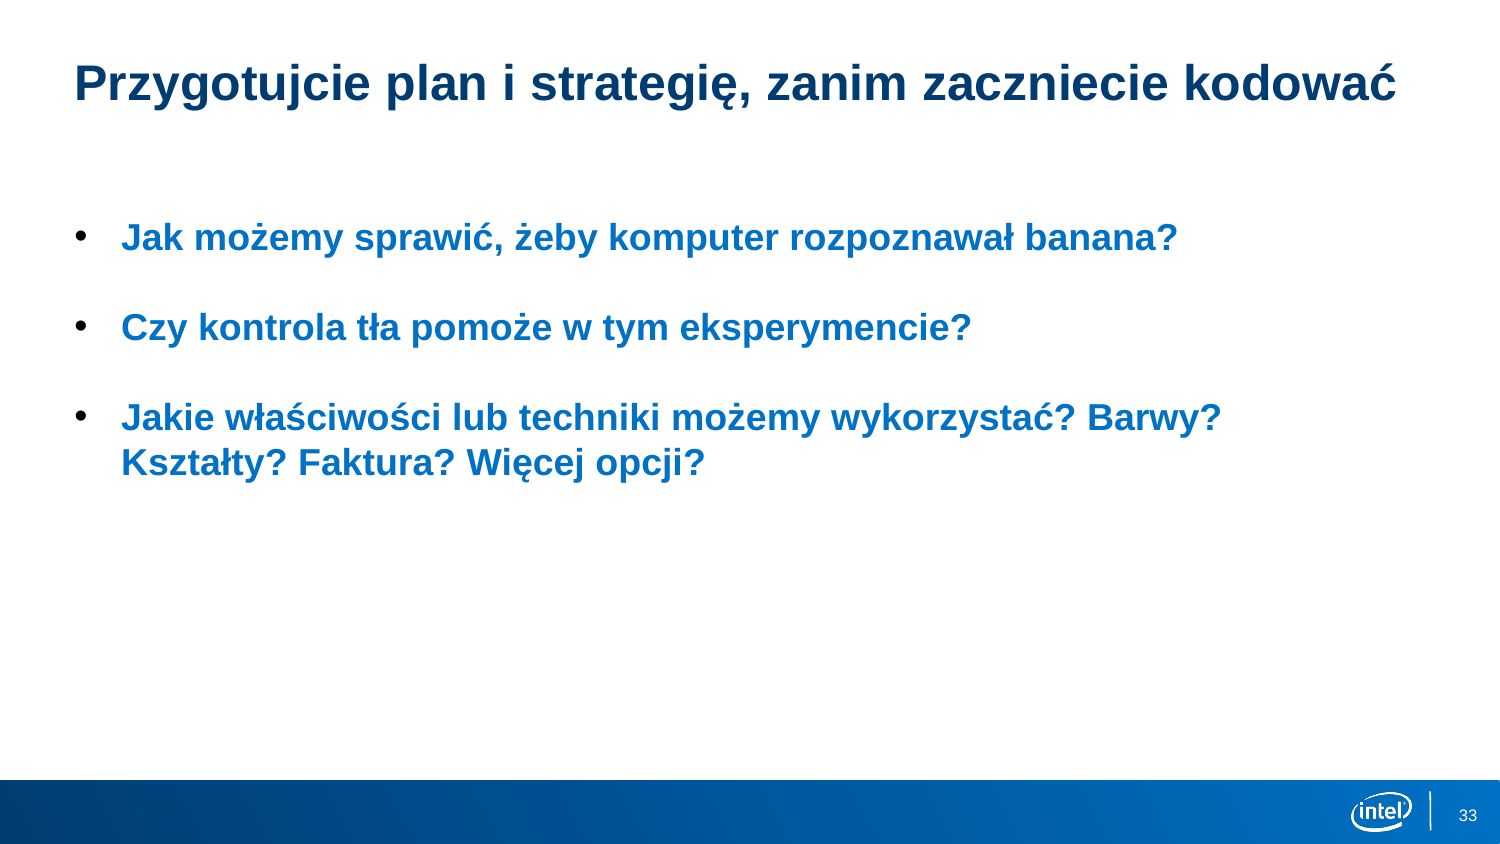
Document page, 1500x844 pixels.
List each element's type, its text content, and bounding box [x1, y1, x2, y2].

text_box Jak możemy sprawić, żeby komputer rozpoznawał banana? Czy kontrola tła pomoże w tym eksperymencie? Jakie właściwości lub techniki możemy wykorzystać? Barwy? Kształty? Faktura? Więcej opcji? [59, 160, 1330, 491]
slide_number 33 [1127, 791, 1478, 837]
title Przygotujcie plan i strategię, zanim zaczniecie kodować [74, 50, 1425, 194]
